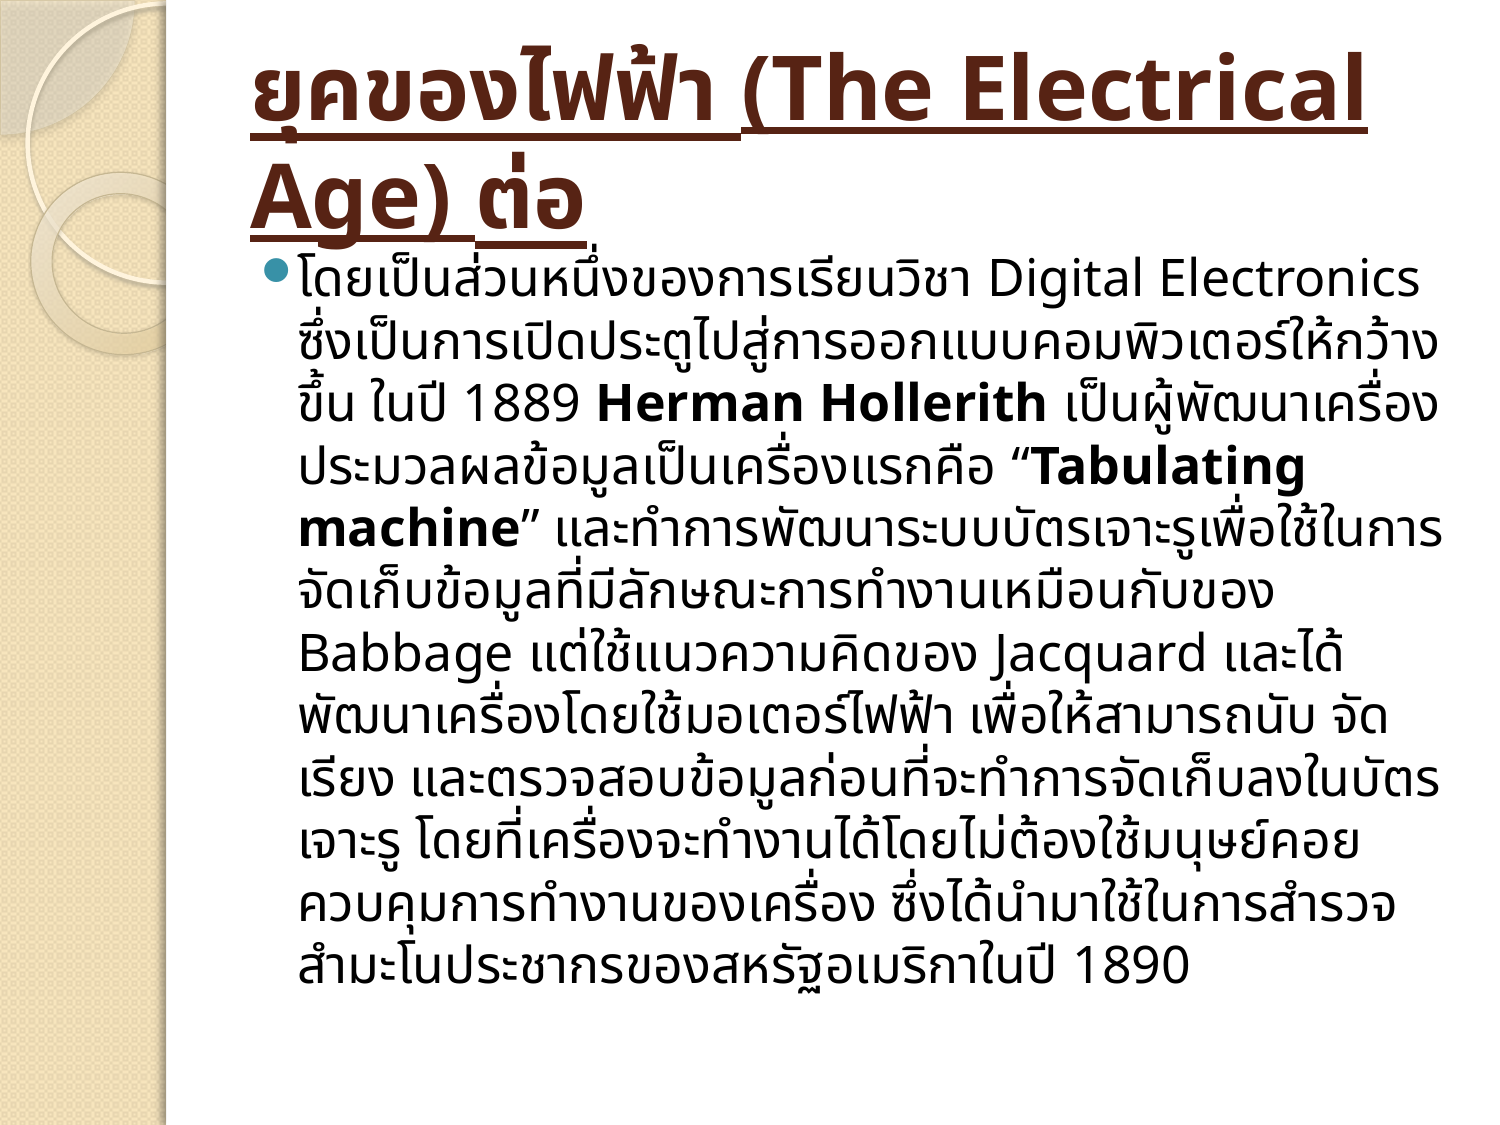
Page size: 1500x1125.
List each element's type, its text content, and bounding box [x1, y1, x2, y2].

list โดยเป็นส่วนหนึ่งของการเรียนวิชา Digital Electronics ซึ่งเป็นการเปิดประตูไปสู่การออกแบบคอมพิวเตอร์ให้กว้างขึ้น ในปี 1889 Herman Hollerith เป็นผู้พัฒนาเครื่องประมวลผลข้อมูลเป็นเครื่องแรกคือ “Tabulating machine” และทำการพัฒนาระบบบัตรเจาะรูเพื่อใช้ในการจัดเก็บข้อมูลที่มีลักษณะการทำงานเหมือนกับของ Babbage แต่ใช้แนวความคิดของ Jacquard และได้พัฒนาเครื่องโดยใช้มอเตอร์ไฟฟ้า เพื่อให้สามารถนับ จัดเรียง และตรวจสอบข้อมูลก่อนที่จะทำการจัดเก็บลงในบัตรเจาะรู โดยที่เครื่องจะทำงานได้โดยไม่ต้องใช้มนุษย์คอยควบคุมการทำงานของเครื่อง ซึ่งได้นำมาใช้ในการสำรวจ สำมะโนประชากรของสหรัฐอเมริกาในปี 1890 [235, 237, 1466, 1067]
title ยุคของไฟฟ้า (The Electrical Age) ต่อ [235, 45, 1466, 233]
